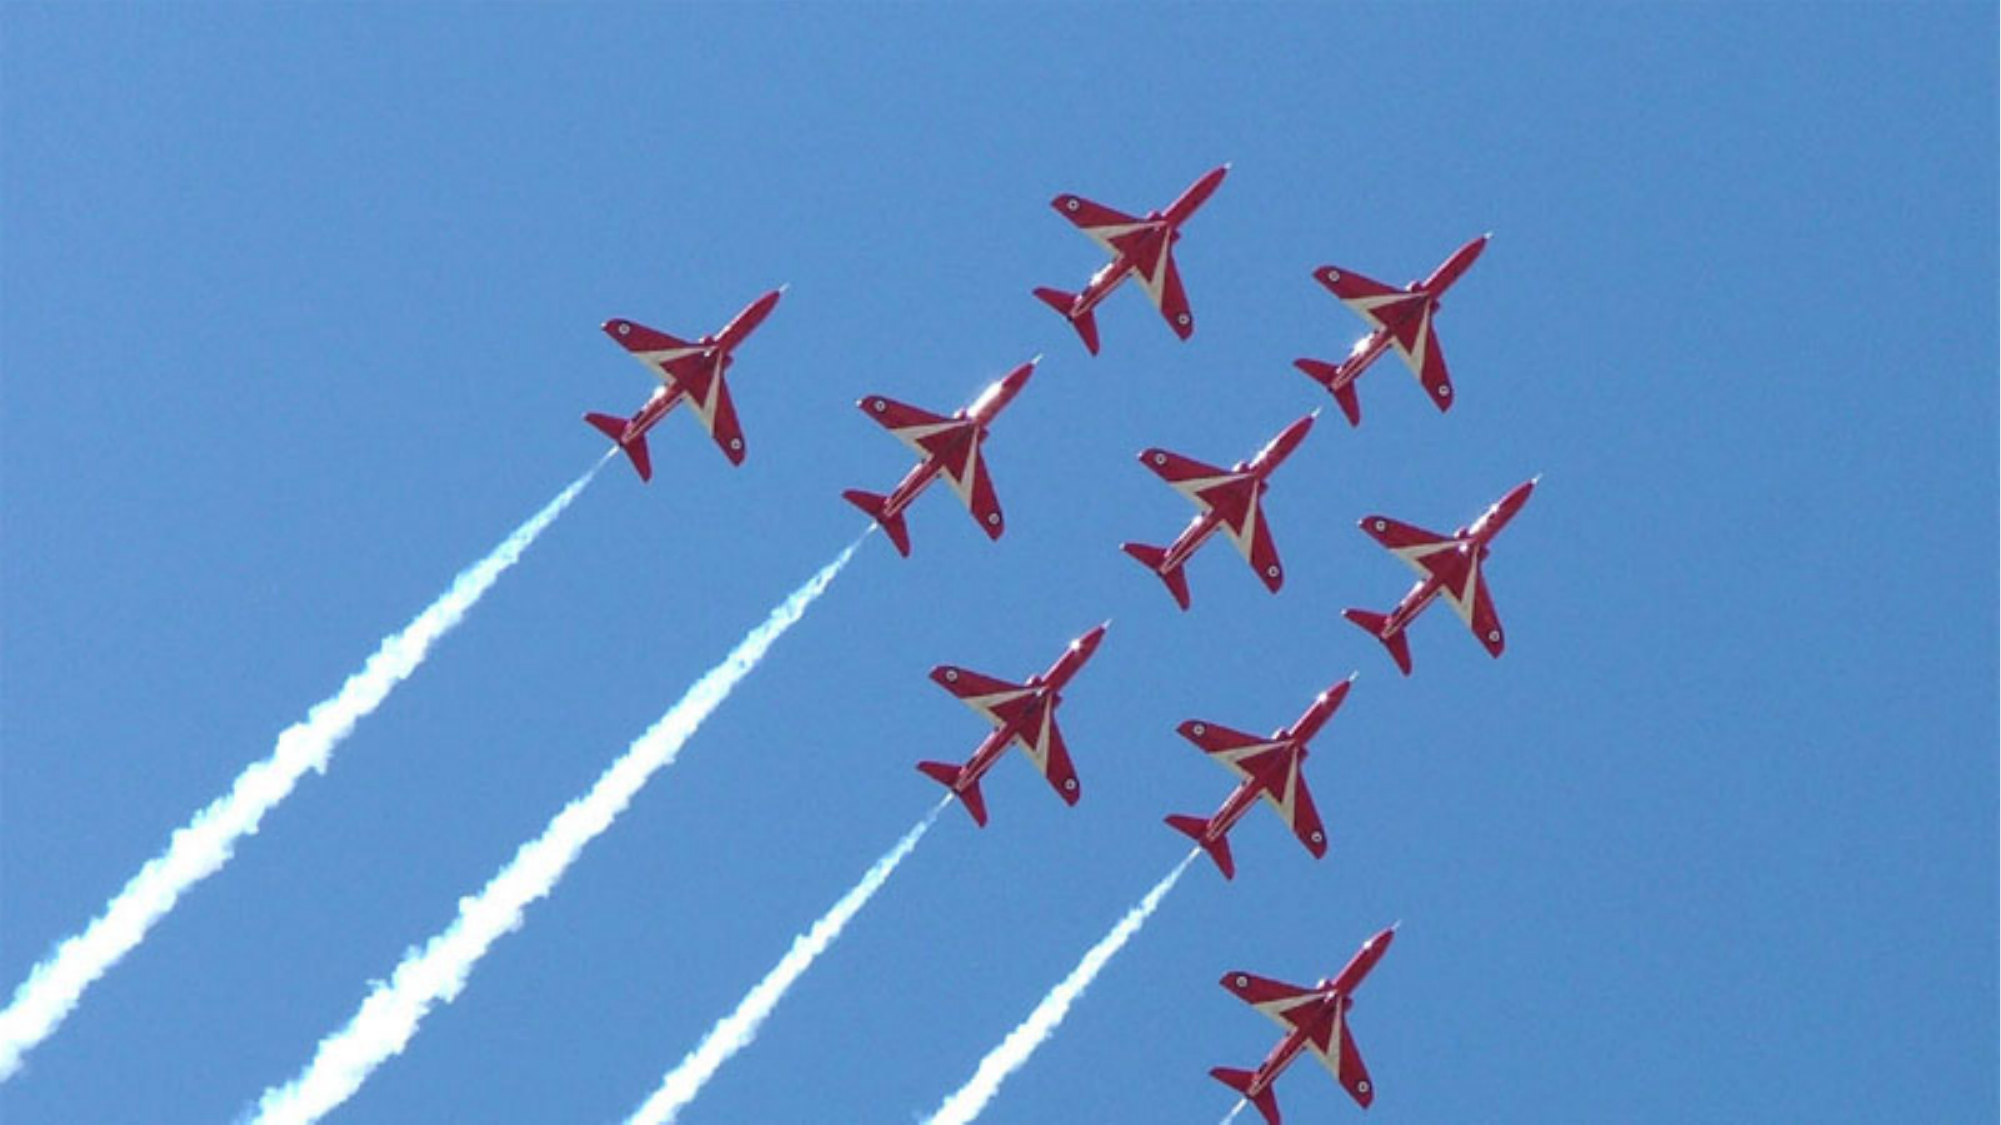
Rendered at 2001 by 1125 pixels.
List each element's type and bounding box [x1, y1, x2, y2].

list [0, 0, 2000, 1125]
